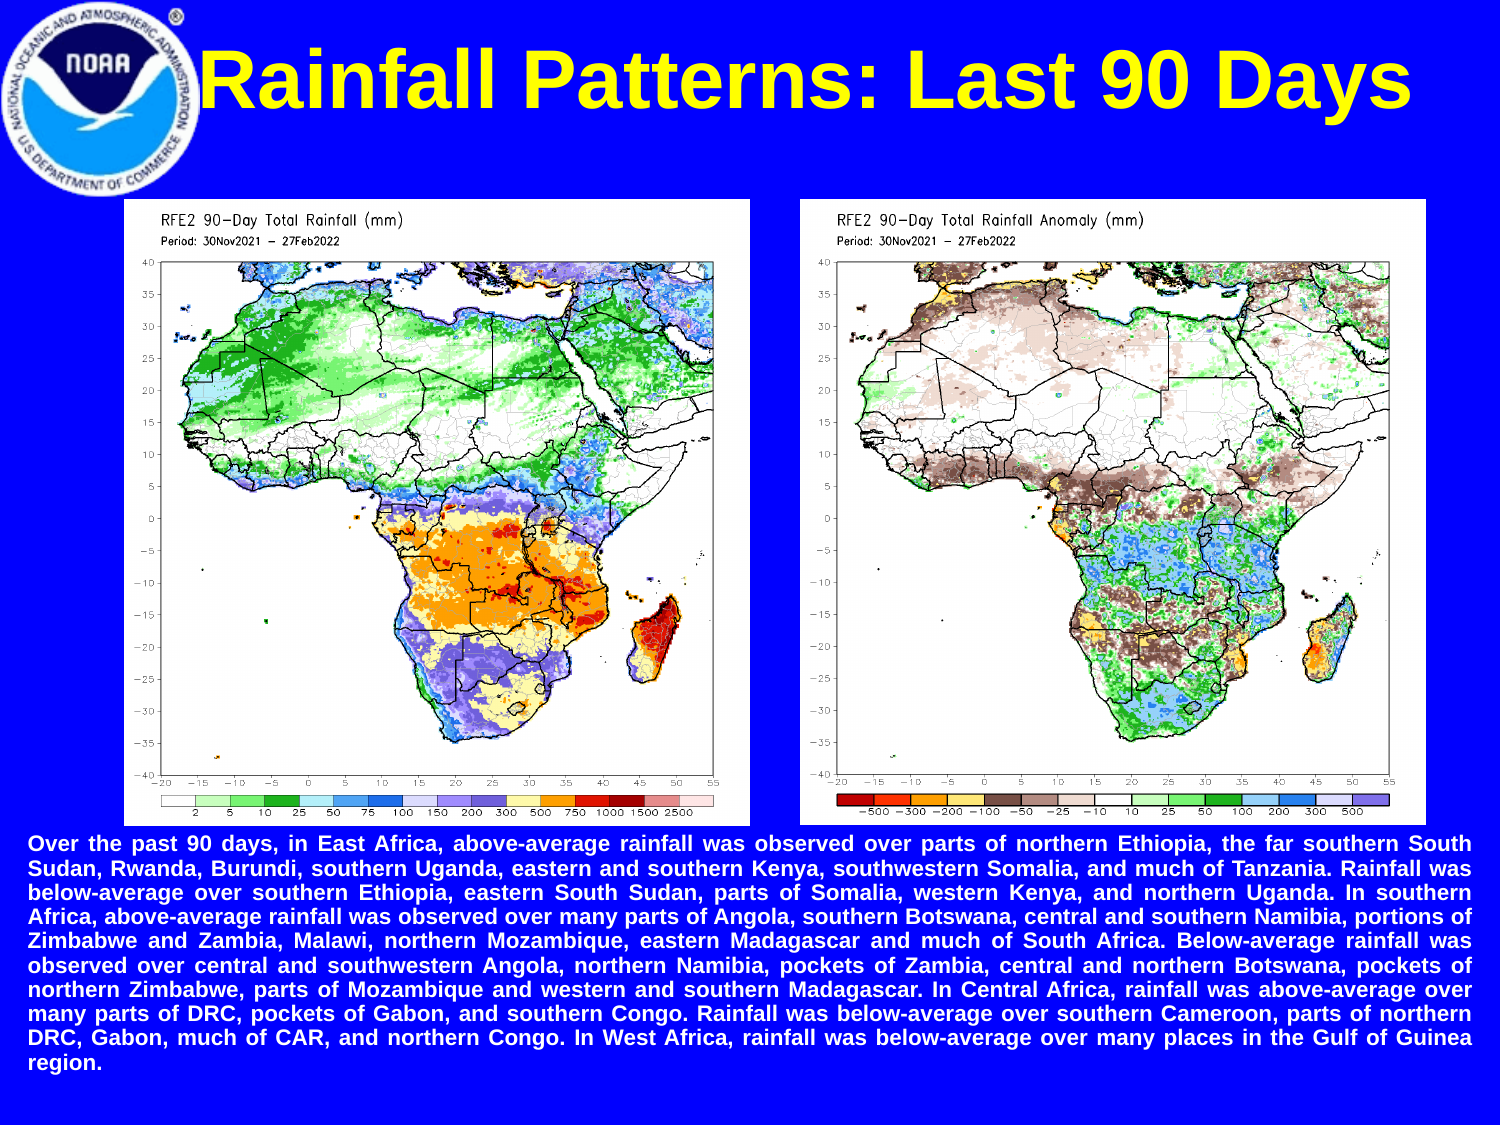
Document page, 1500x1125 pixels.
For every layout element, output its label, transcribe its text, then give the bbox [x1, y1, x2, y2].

title Rainfall Patterns: Last 90 Days [174, 0, 1438, 151]
picture [799, 199, 1426, 826]
text_box Over the past 90 days, in East Africa, above-average rainfall was observed over parts of northern Ethiopia, the far southern South Sudan, Rwanda, Burundi, southern Uganda, eastern and southern Kenya, southwestern Somalia, and much of Tanzania. Rainfall was below-average over southern Ethiopia, eastern South Sudan, parts of Somalia, western Kenya, and northern Uganda. In southern Africa, above-average rainfall was observed over many parts of Angola, southern Botswana, central and southern Namibia, portions of Zimbabwe and Zambia, Malawi, northern Mozambique, eastern Madagascar and much of South Africa. Below-average rainfall was observed over central and southwestern Angola, northern Namibia, pockets of Zambia, central and northern Botswana, pockets of northern Zimbabwe, parts of Mozambique and western and southern Madagascar. In Central Africa, rainfall was above-average over many parts of DRC, pockets of Gabon, and southern Congo. Rainfall was below-average over southern Cameroon, parts of northern DRC, Gabon, much of CAR, and northern Congo. In West Africa, rainfall was below-average over many places in the Gulf of Guinea region. [12, 824, 1488, 1083]
picture [0, 0, 751, 826]
